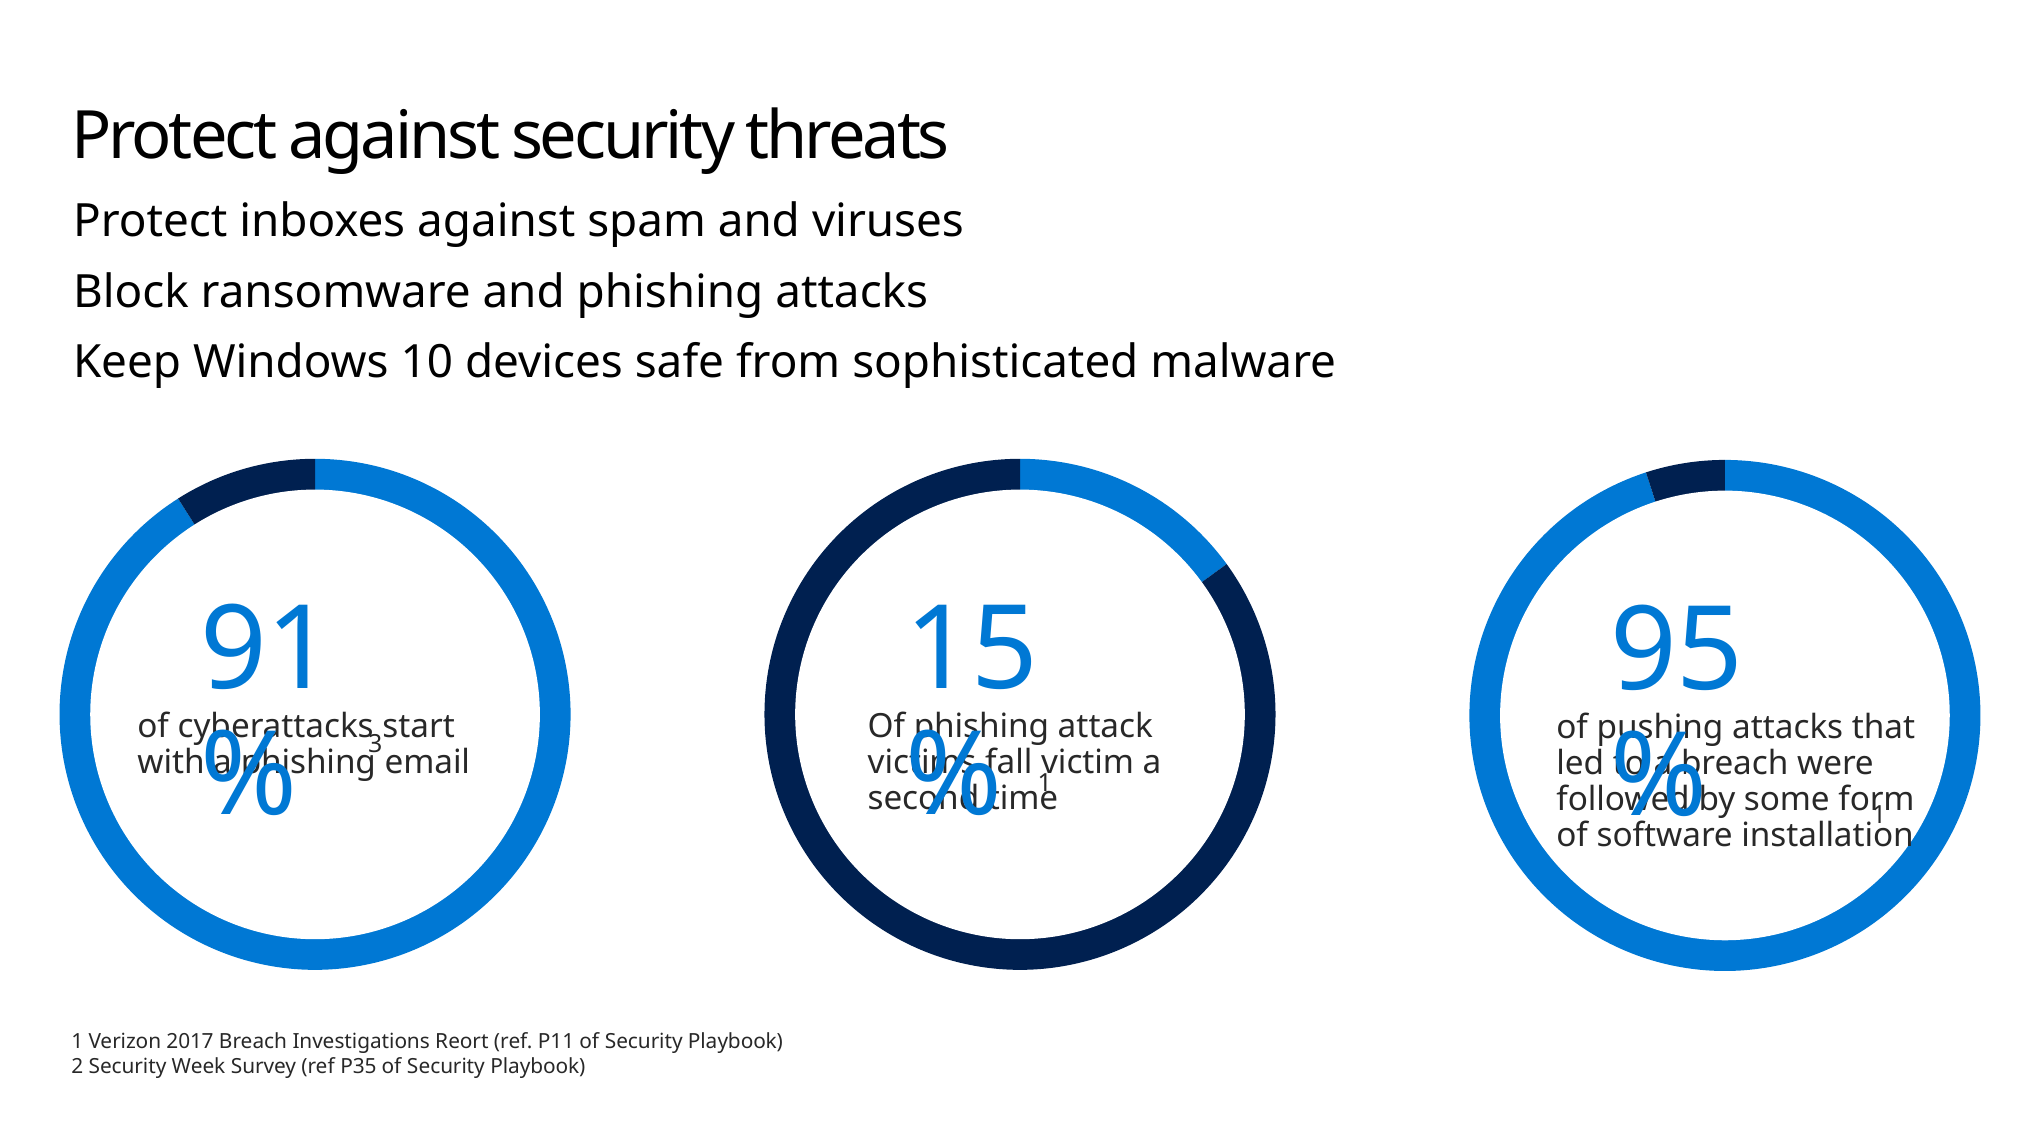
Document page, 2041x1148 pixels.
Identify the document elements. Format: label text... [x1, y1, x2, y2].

list Protect inboxes against spam and viruses Block ransomware and phishing attacks Keep Windows 10 devices safe from sophisticated malware [73, 197, 1971, 402]
title Protect against security threats [71, 73, 1969, 201]
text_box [0, 447, 620, 981]
text_box 1 Verizon 2017 Breach Investigations Reort (ref. P11 of Security Playbook) 2 Security Week Survey (ref P35 of Security Playbook) [71, 1027, 905, 1078]
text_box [1325, 448, 2041, 982]
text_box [620, 447, 1420, 981]
